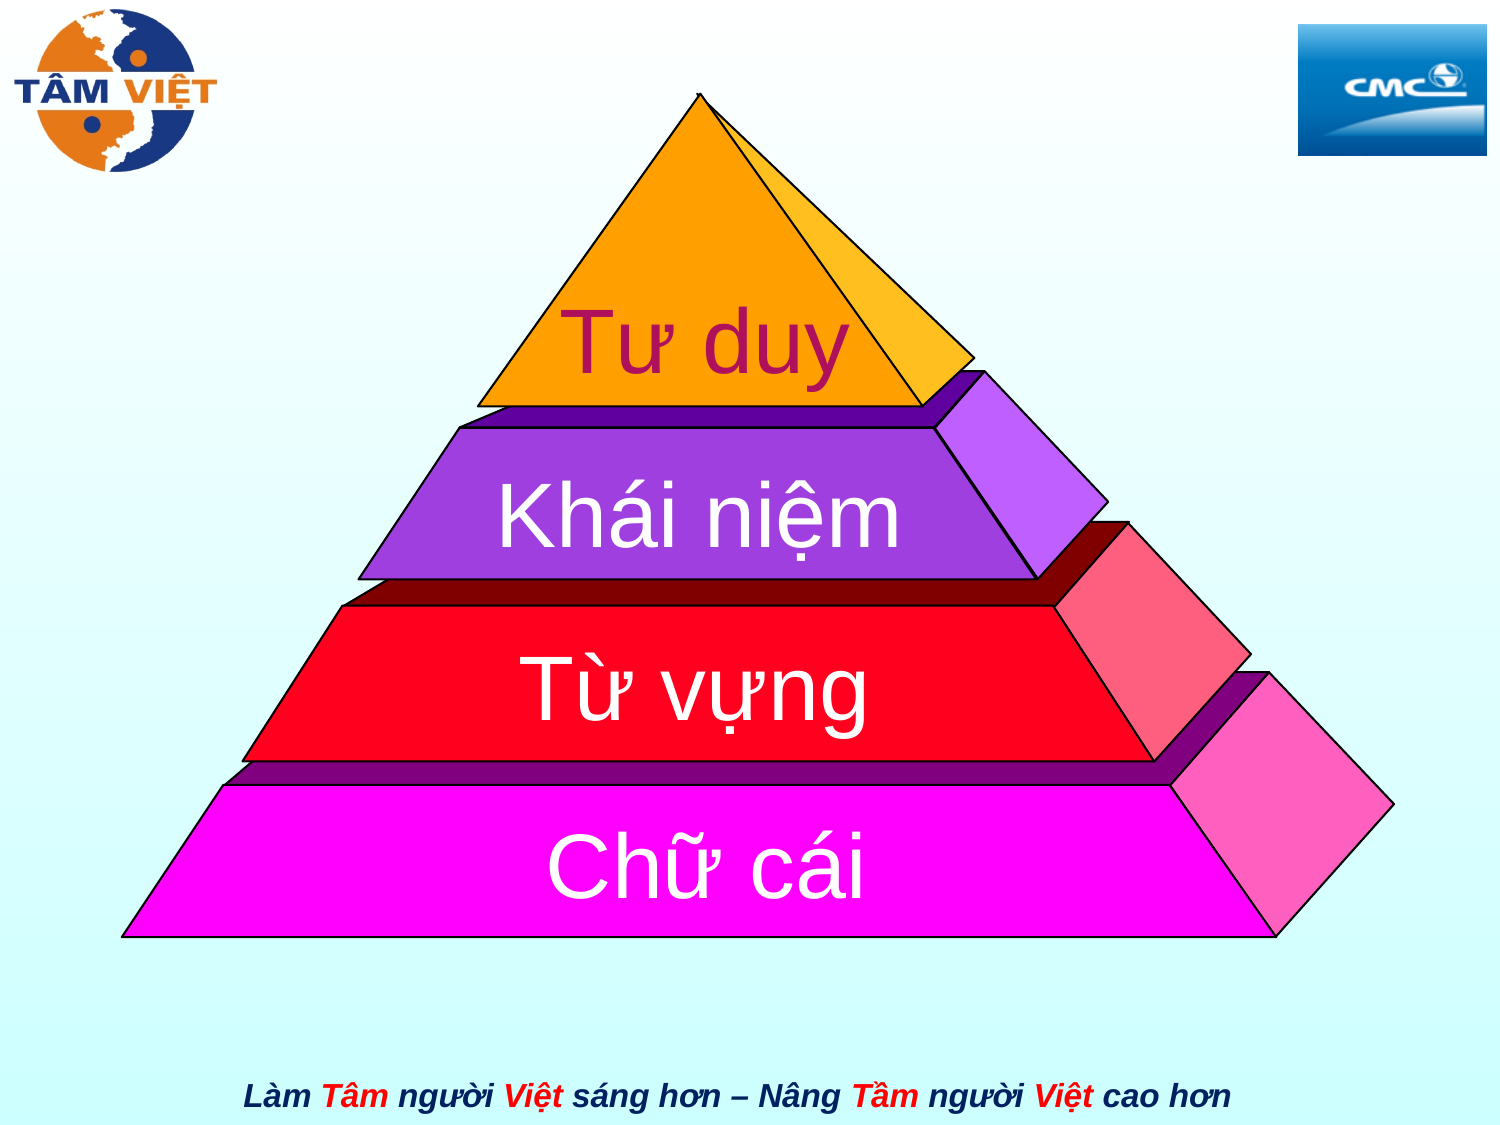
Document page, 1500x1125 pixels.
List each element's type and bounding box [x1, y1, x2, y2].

picture [1298, 24, 1487, 156]
text_box [121, 93, 1395, 938]
picture [7, 9, 224, 172]
